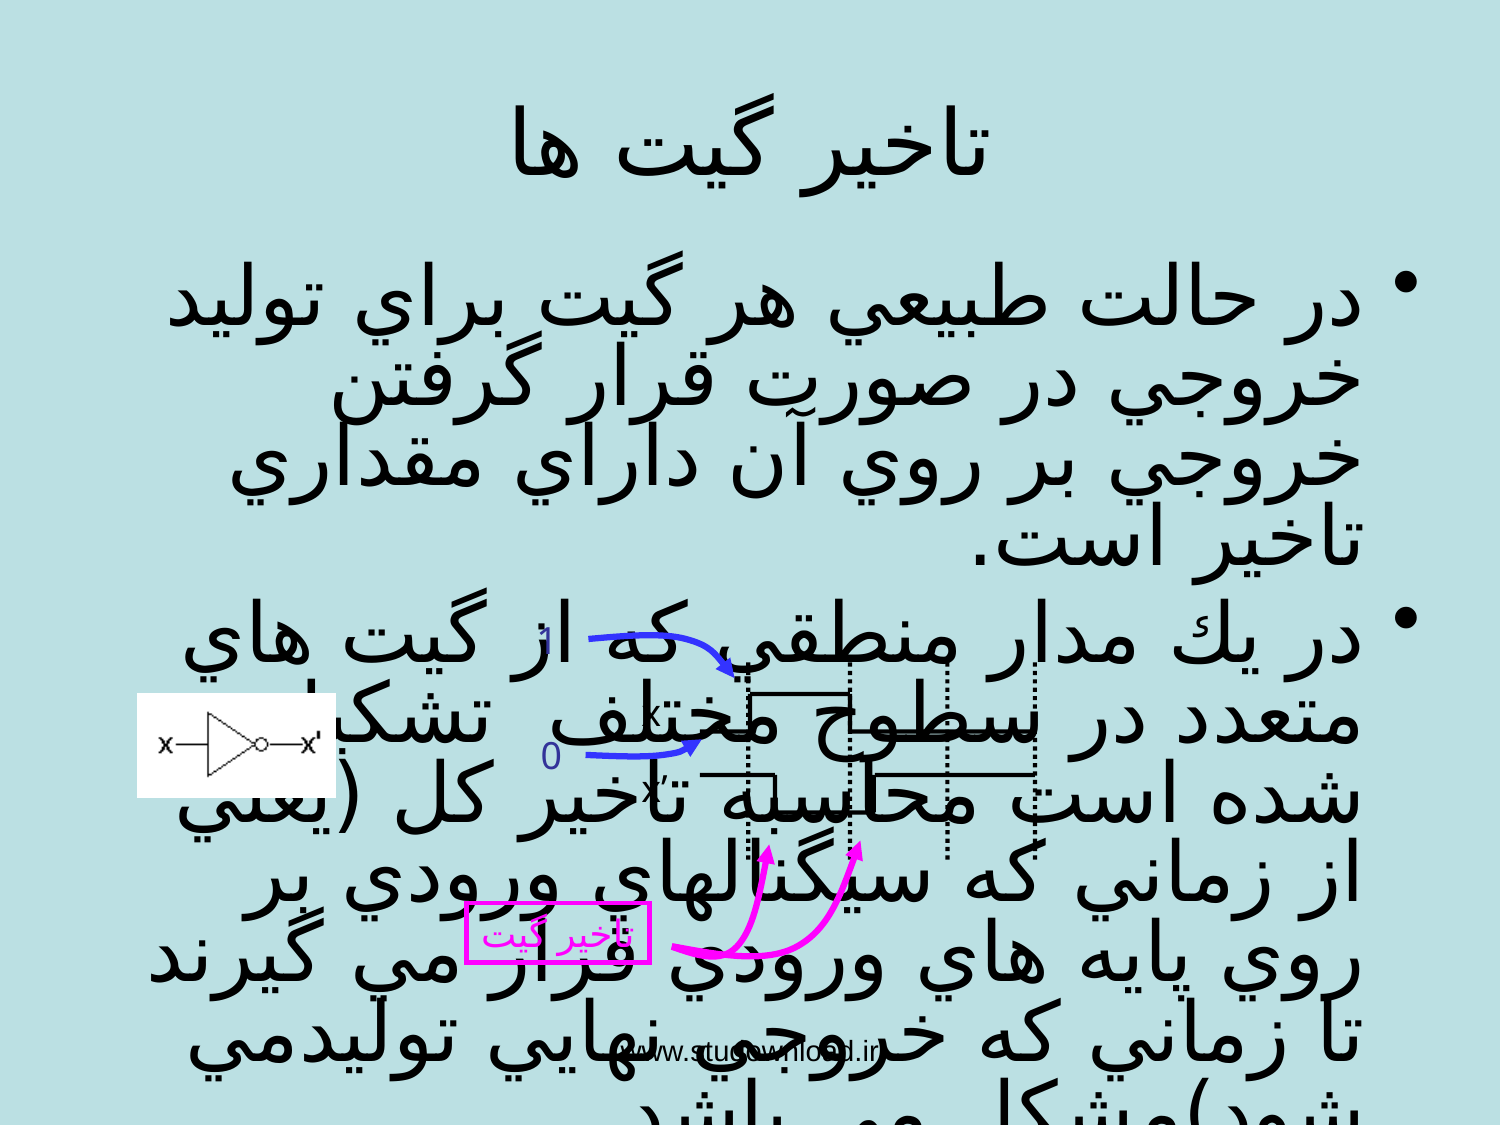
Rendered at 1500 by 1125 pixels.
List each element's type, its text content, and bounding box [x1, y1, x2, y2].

text_box [671, 844, 773, 957]
title تاخير گيت ها [74, 44, 1426, 137]
text_box x x’ [626, 751, 683, 818]
text_box 0 [525, 724, 578, 785]
list در حالت طبيعي هر گيت براي توليد خروجي در صورت قرار گرفتن خروجي بر روي آن داراي مقداري تاخير است. در يك مدار منطقي كه از گيت هاي متعدد در سطوح مختلف تشكيل شده است محاسبه تاخير كل (يعني از زماني كه سيگنالهاي ورودي بر روي پايه هاي ورودي قرار مي گيرند تا زماني كه خروجي نهايي توليدمي شود)مشكل مي باشد. براي محاسبه ي تاخير كل از نمودار زماني استفاده مي شود [74, 137, 1438, 526]
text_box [137, 693, 337, 798]
text_box [588, 635, 735, 679]
text_box [585, 739, 702, 757]
text_box تاخير گيت [466, 902, 650, 963]
text_box x x’ [626, 681, 683, 749]
footer www.studownload.ir [512, 1024, 988, 1103]
text_box [725, 840, 863, 957]
text_box 1 [521, 610, 573, 670]
